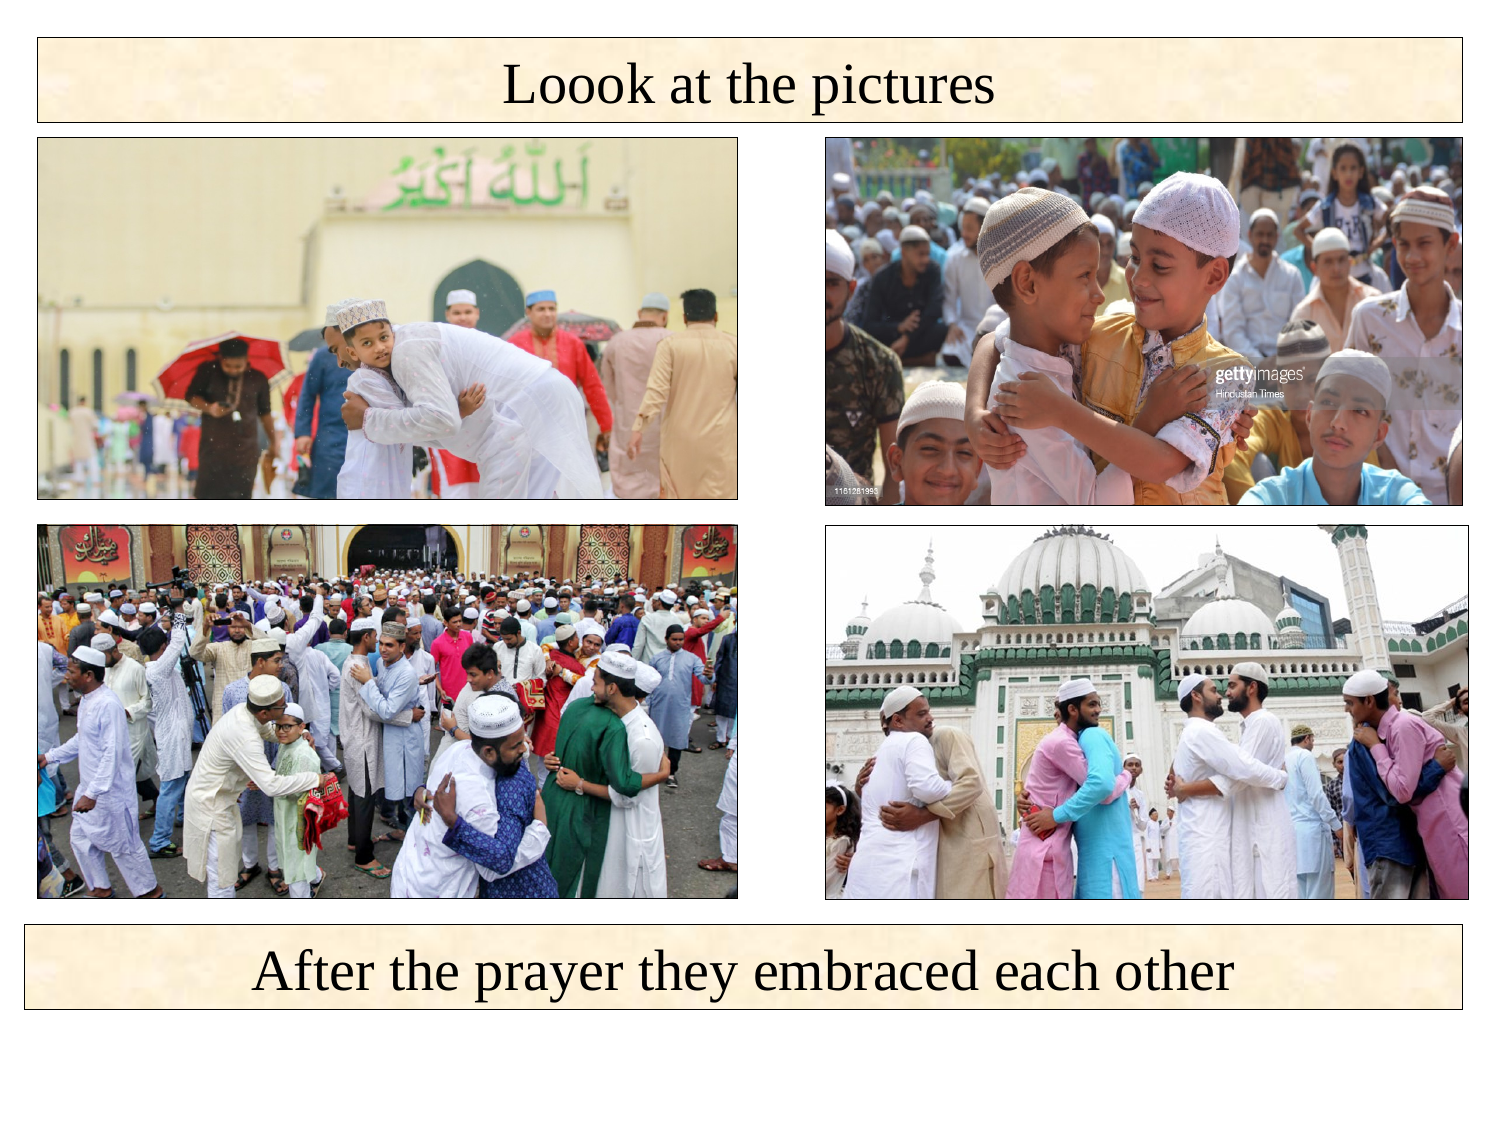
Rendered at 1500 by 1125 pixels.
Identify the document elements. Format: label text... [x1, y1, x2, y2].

picture [37, 524, 738, 899]
text_box Loook at the pictures [37, 37, 1463, 123]
picture [824, 137, 1463, 506]
picture [824, 524, 1469, 901]
picture [37, 137, 738, 501]
text_box After the prayer they embraced each other [24, 924, 1463, 1010]
